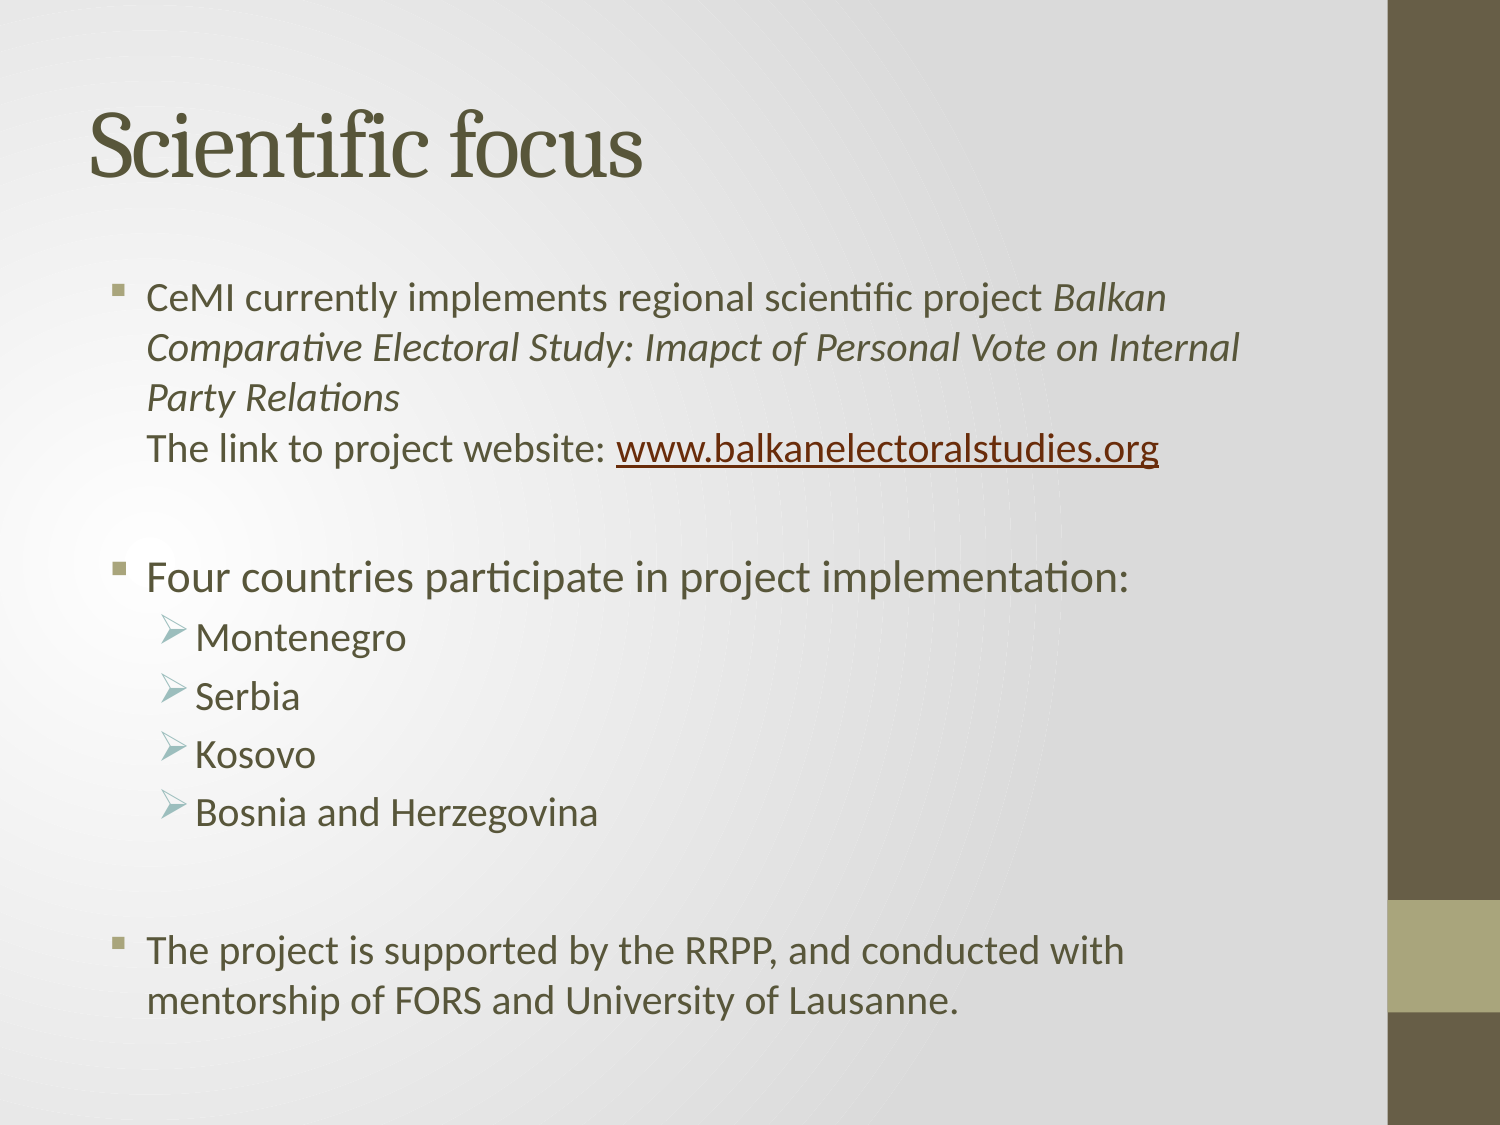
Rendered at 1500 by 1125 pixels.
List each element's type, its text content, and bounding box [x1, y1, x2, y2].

list CeMI currently implements regional scientific project Balkan Comparative Electoral Study: Imapct of Personal Vote on Internal Party Relations The link to project website: www.balkanelectoralstudies.org Four countries participate in project implementation: Montenegro Serbia Kosovo Bosnia and Herzegovina The project is supported by the RRPP, and conducted with mentorship of FORS and University of Lausanne. [75, 262, 1325, 1050]
title Scientific focus [75, 45, 1325, 233]
